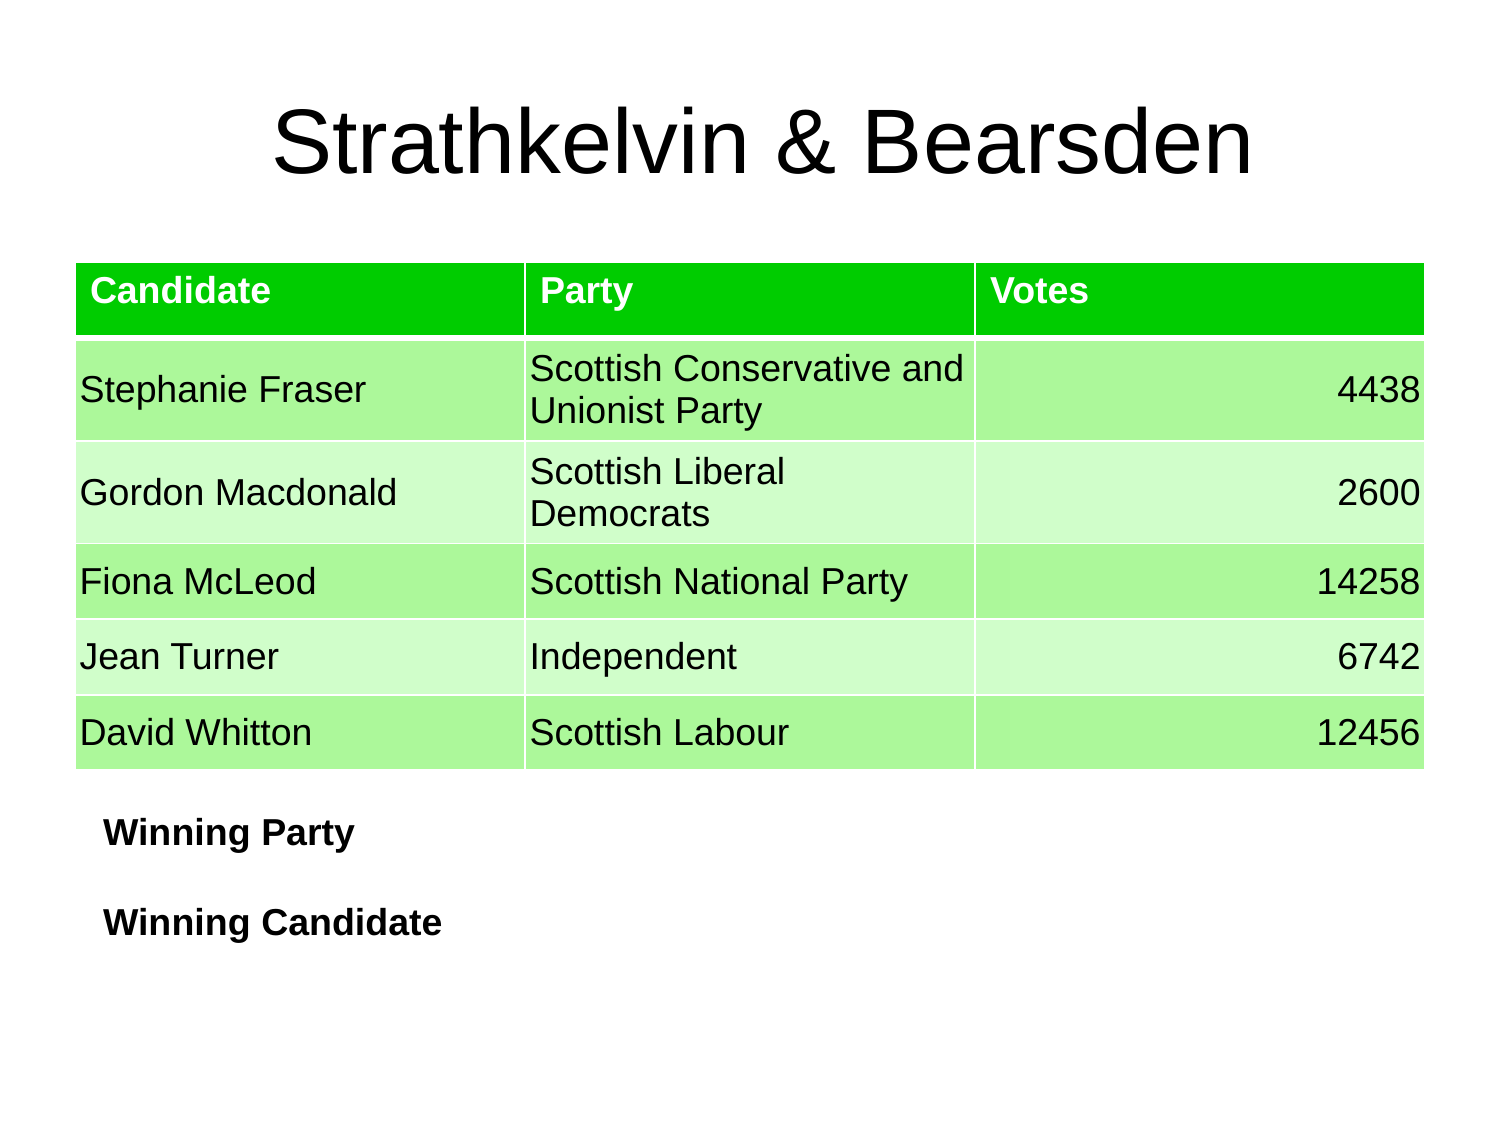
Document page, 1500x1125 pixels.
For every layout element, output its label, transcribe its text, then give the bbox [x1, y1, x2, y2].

table_cell Gordon Macdonald [76, 442, 524, 543]
table_cell Jean Turner [76, 620, 524, 694]
table_header Votes [976, 263, 1424, 335]
table_cell Scottish Labour [526, 696, 974, 769]
table_cell 12456 [976, 696, 1424, 769]
table_cell Scottish Conservative and Unionist Party [526, 341, 974, 440]
text_box Winning Party Winning Candidate [88, 800, 1365, 951]
table_cell David Whitton [76, 696, 524, 769]
table_cell 6742 [976, 620, 1424, 694]
table_cell Stephanie Fraser [76, 341, 524, 440]
table_cell Scottish Liberal Democrats [526, 442, 974, 543]
table_cell Fiona McLeod [76, 544, 524, 618]
table_cell Scottish National Party [526, 544, 974, 618]
table_cell 14258 [976, 544, 1424, 618]
table_cell Independent [526, 620, 974, 694]
table_header Candidate [76, 263, 524, 335]
table_cell 4438 [976, 341, 1424, 440]
table_cell 2600 [976, 442, 1424, 543]
title Strathkelvin & Bearsden [64, 42, 1463, 231]
table_header Party [526, 263, 974, 335]
